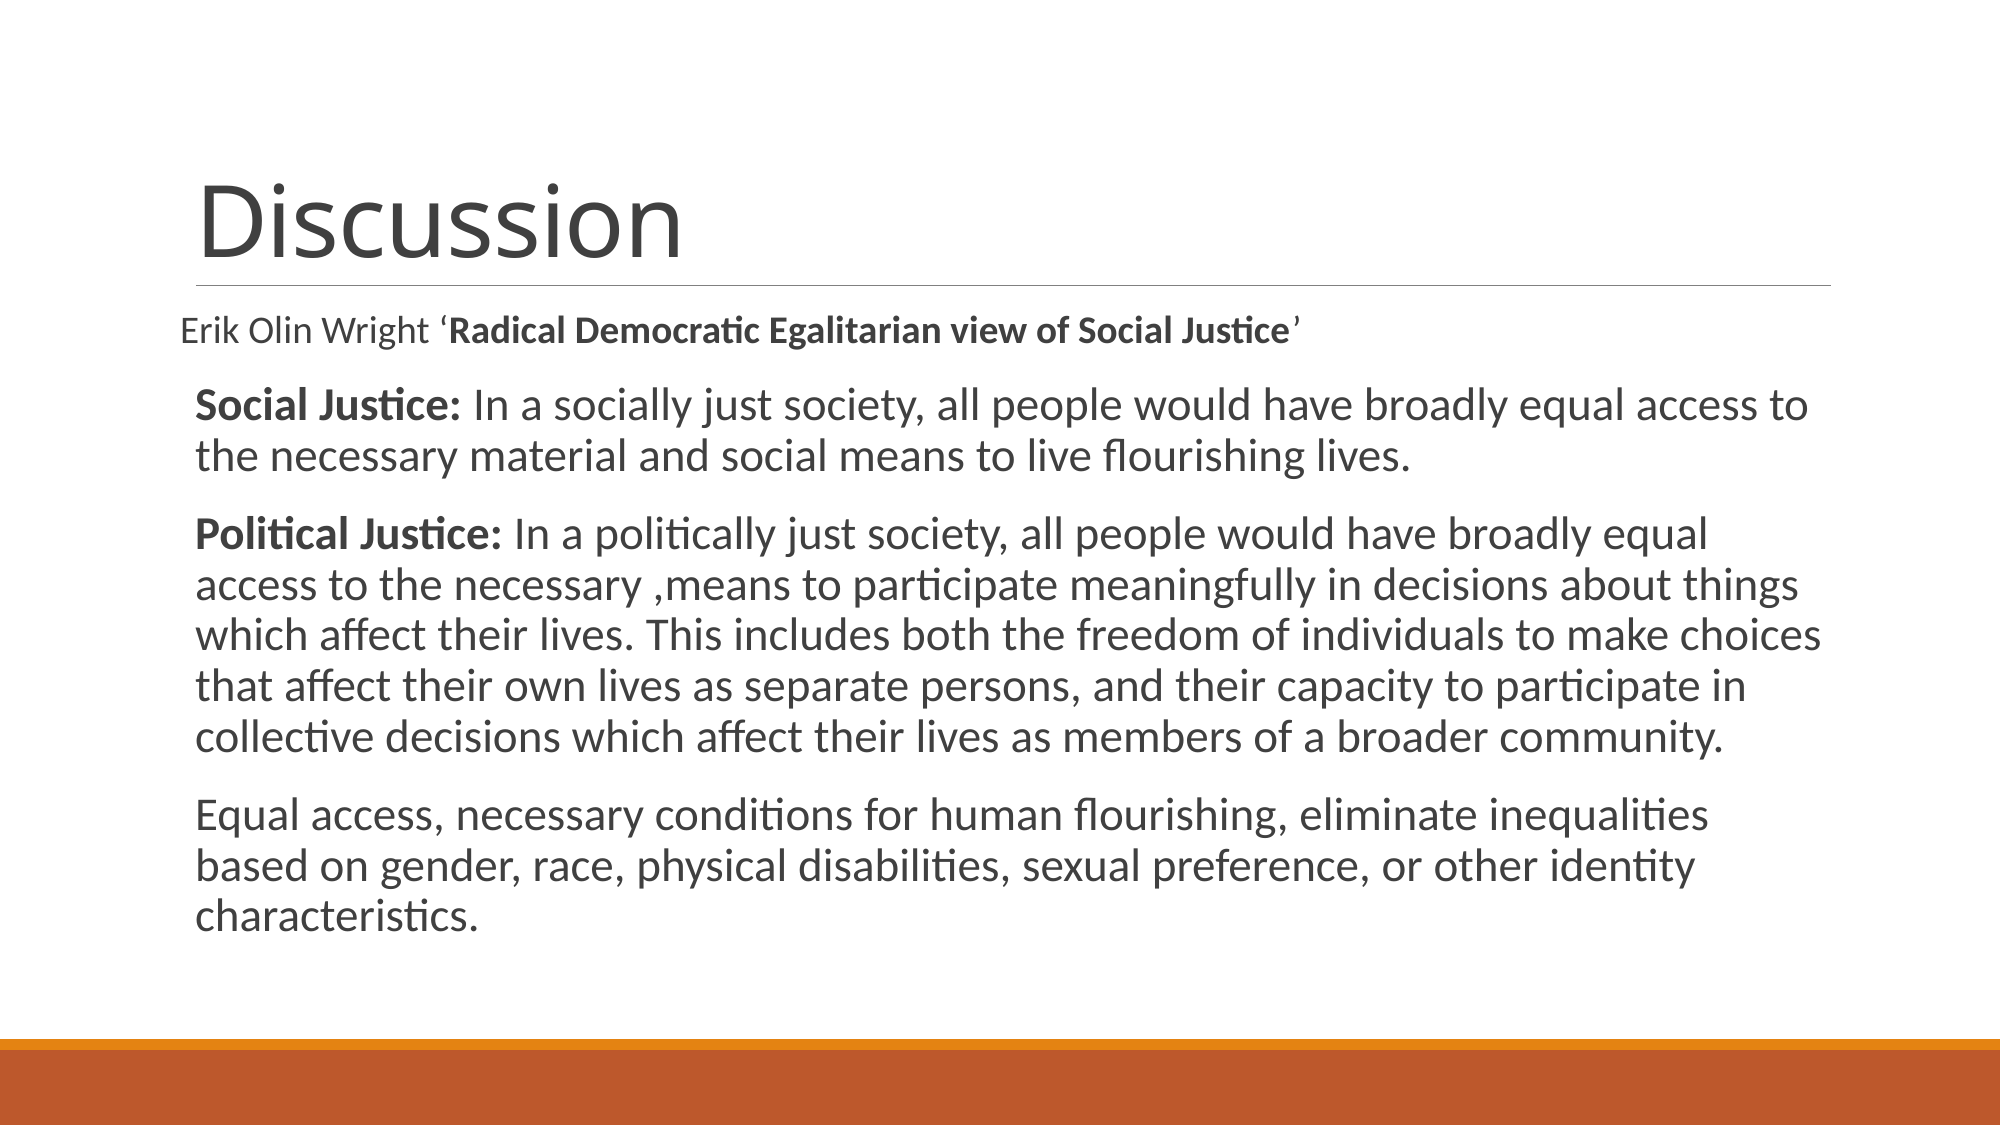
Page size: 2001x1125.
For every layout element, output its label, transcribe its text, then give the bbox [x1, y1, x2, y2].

list Erik Olin Wright ‘Radical Democratic Egalitarian view of Social Justice’ Social Justice: In a socially just society, all people would have broadly equal access to the necessary material and social means to live flourishing lives. Political Justice: In a politically just society, all people would have broadly equal access to the necessary ,means to participate meaningfully in decisions about things which affect their lives. This includes both the freedom of individuals to make choices that affect their own lives as separate persons, and their capacity to participate in collective decisions which affect their lives as members of a broader community. Equal access, necessary conditions for human flourishing, eliminate inequalities based on gender, race, physical disabilities, sexual preference, or other identity characteristics. [180, 302, 1830, 963]
title Discussion [180, 47, 1830, 285]
